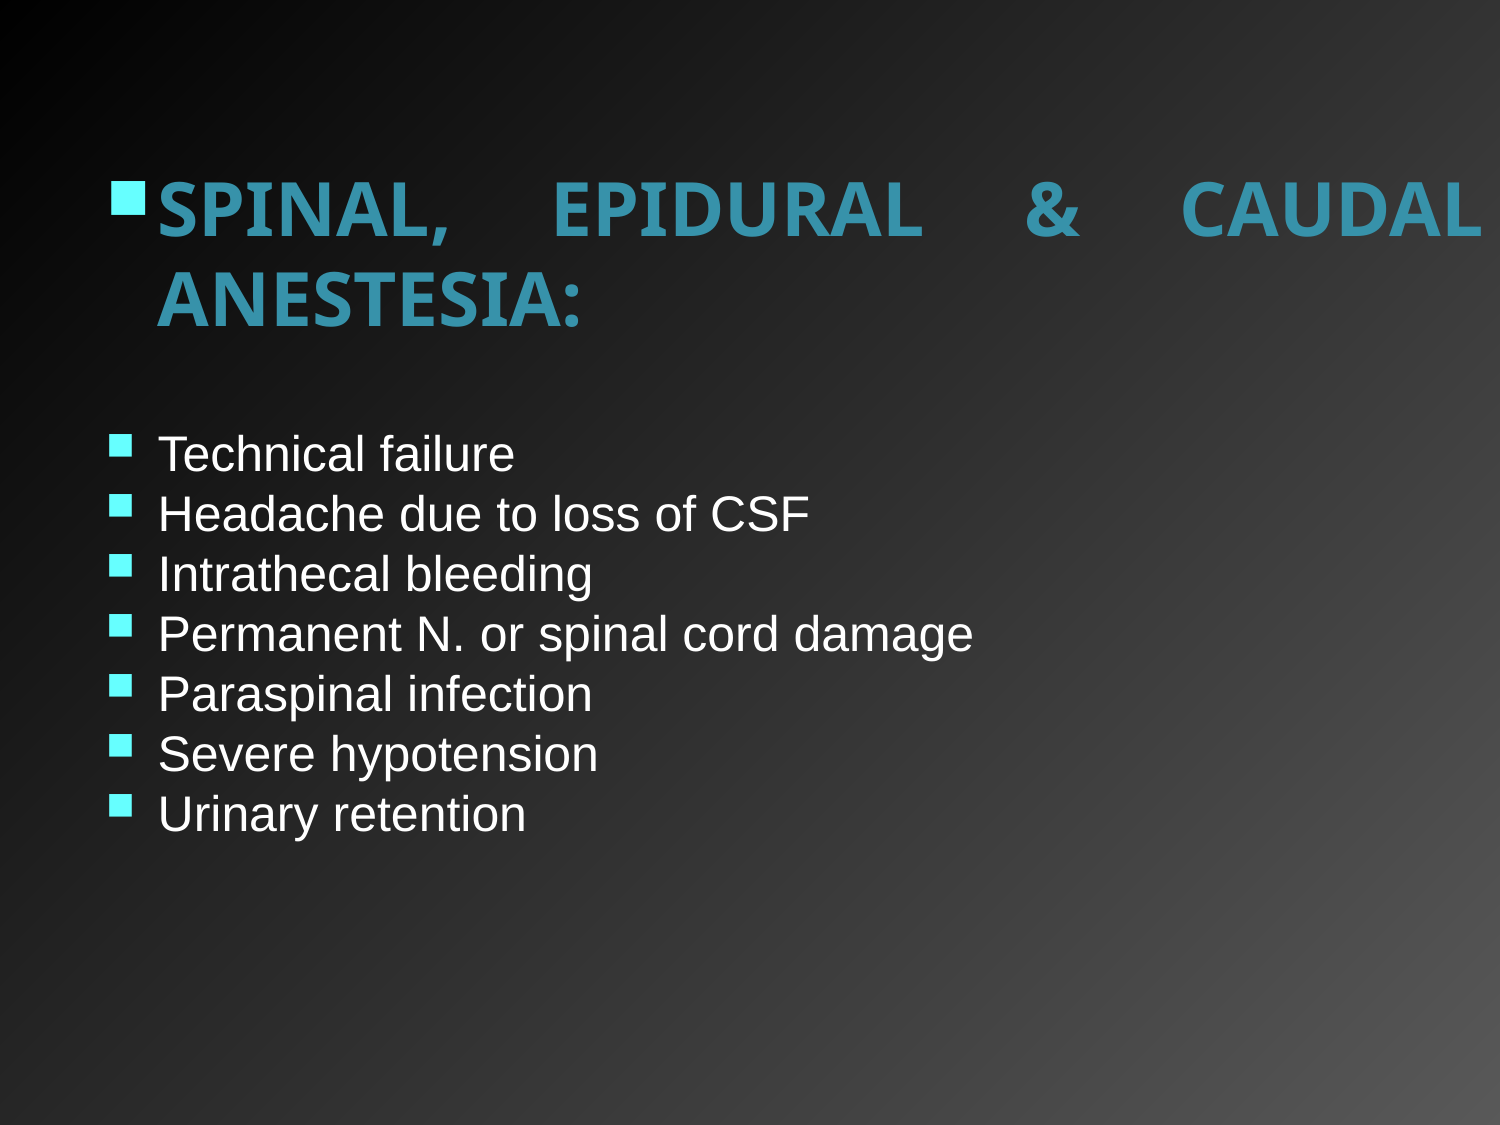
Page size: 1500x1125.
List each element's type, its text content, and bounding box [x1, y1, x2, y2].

list SPINAL, EPIDURAL & CAUDAL ANESTESIA: Technical failure Headache due to loss of CSF Intrathecal bleeding Permanent N. or spinal cord damage Paraspinal infection Severe hypotension Urinary retention [76, 113, 1500, 1063]
